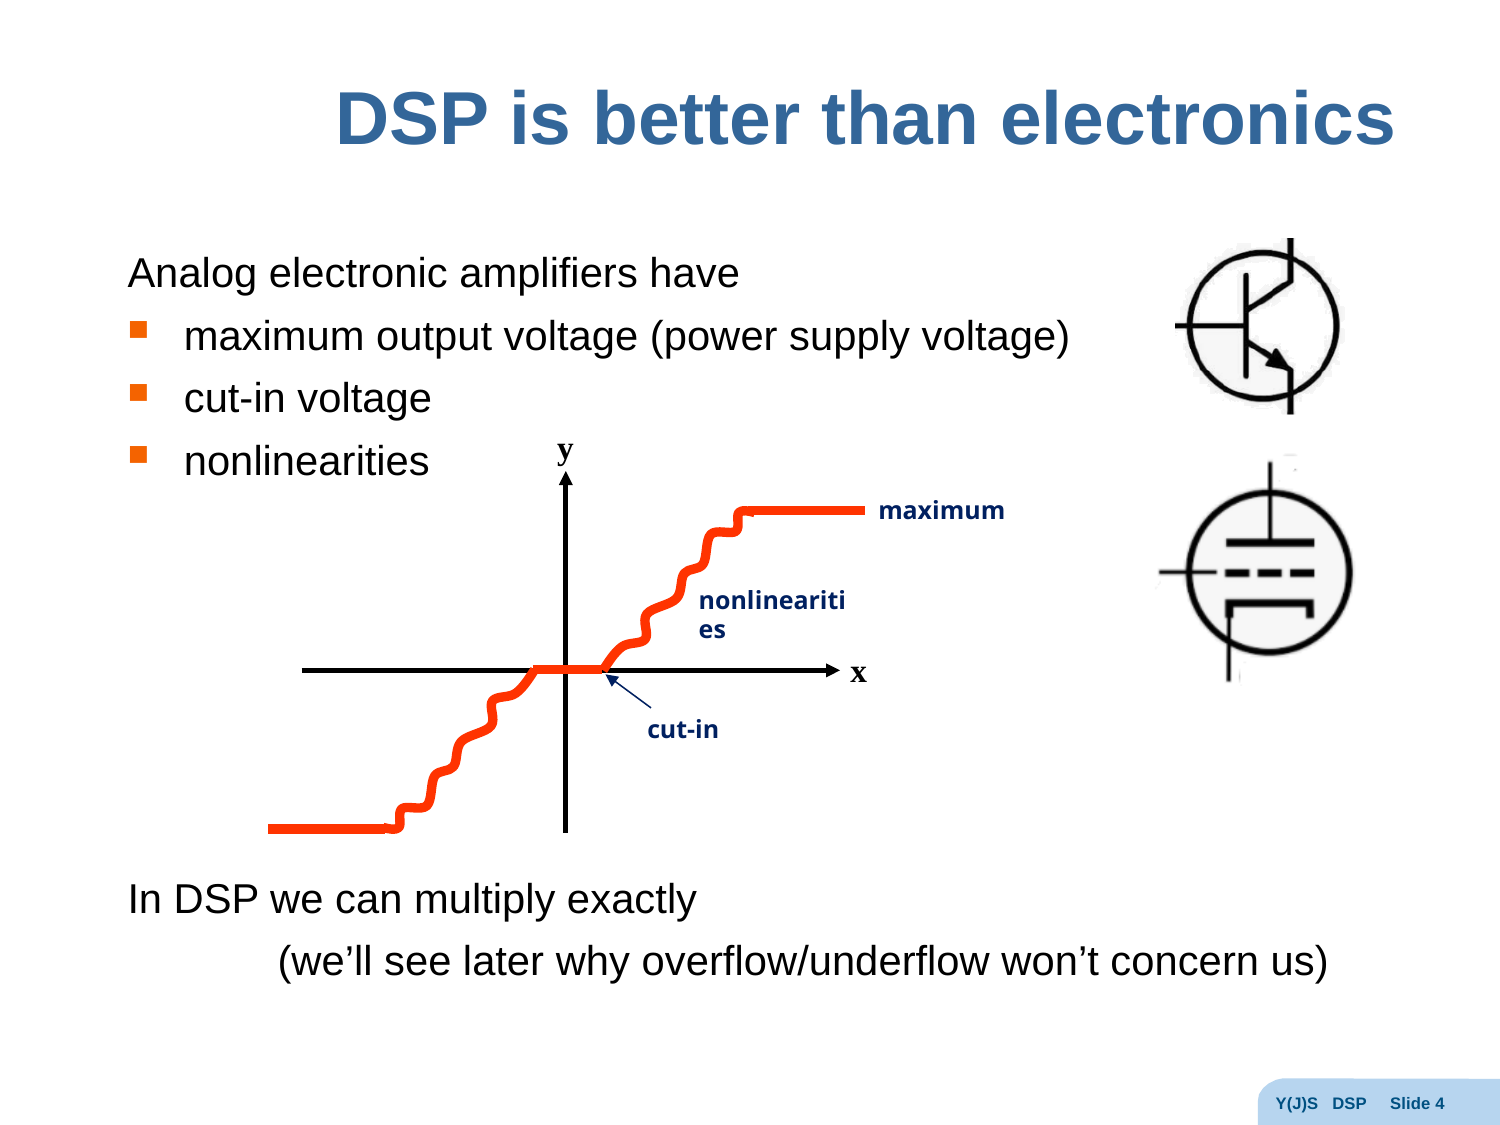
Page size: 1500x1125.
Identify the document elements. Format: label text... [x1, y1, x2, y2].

slide_number Y(J)S DSP Slide 4 [1260, 1085, 1500, 1125]
list Analog electronic amplifiers have maximum output voltage (power supply voltage) cut-in voltage nonlinearities In DSP we can multiply exactly (we’ll see later why overflow/underflow won’t concern us) [112, 238, 1388, 1002]
text_box x [837, 652, 866, 697]
text_box maximum [863, 487, 1062, 533]
picture [1151, 452, 1370, 687]
picture [1175, 238, 1346, 416]
text_box nonlinearities [683, 576, 867, 652]
text_box [383, 679, 529, 830]
text_box cut-in [632, 706, 749, 751]
text_box [604, 510, 751, 669]
text_box y [544, 419, 572, 474]
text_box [605, 674, 652, 709]
title DSP is better than electronics [317, 26, 1416, 215]
